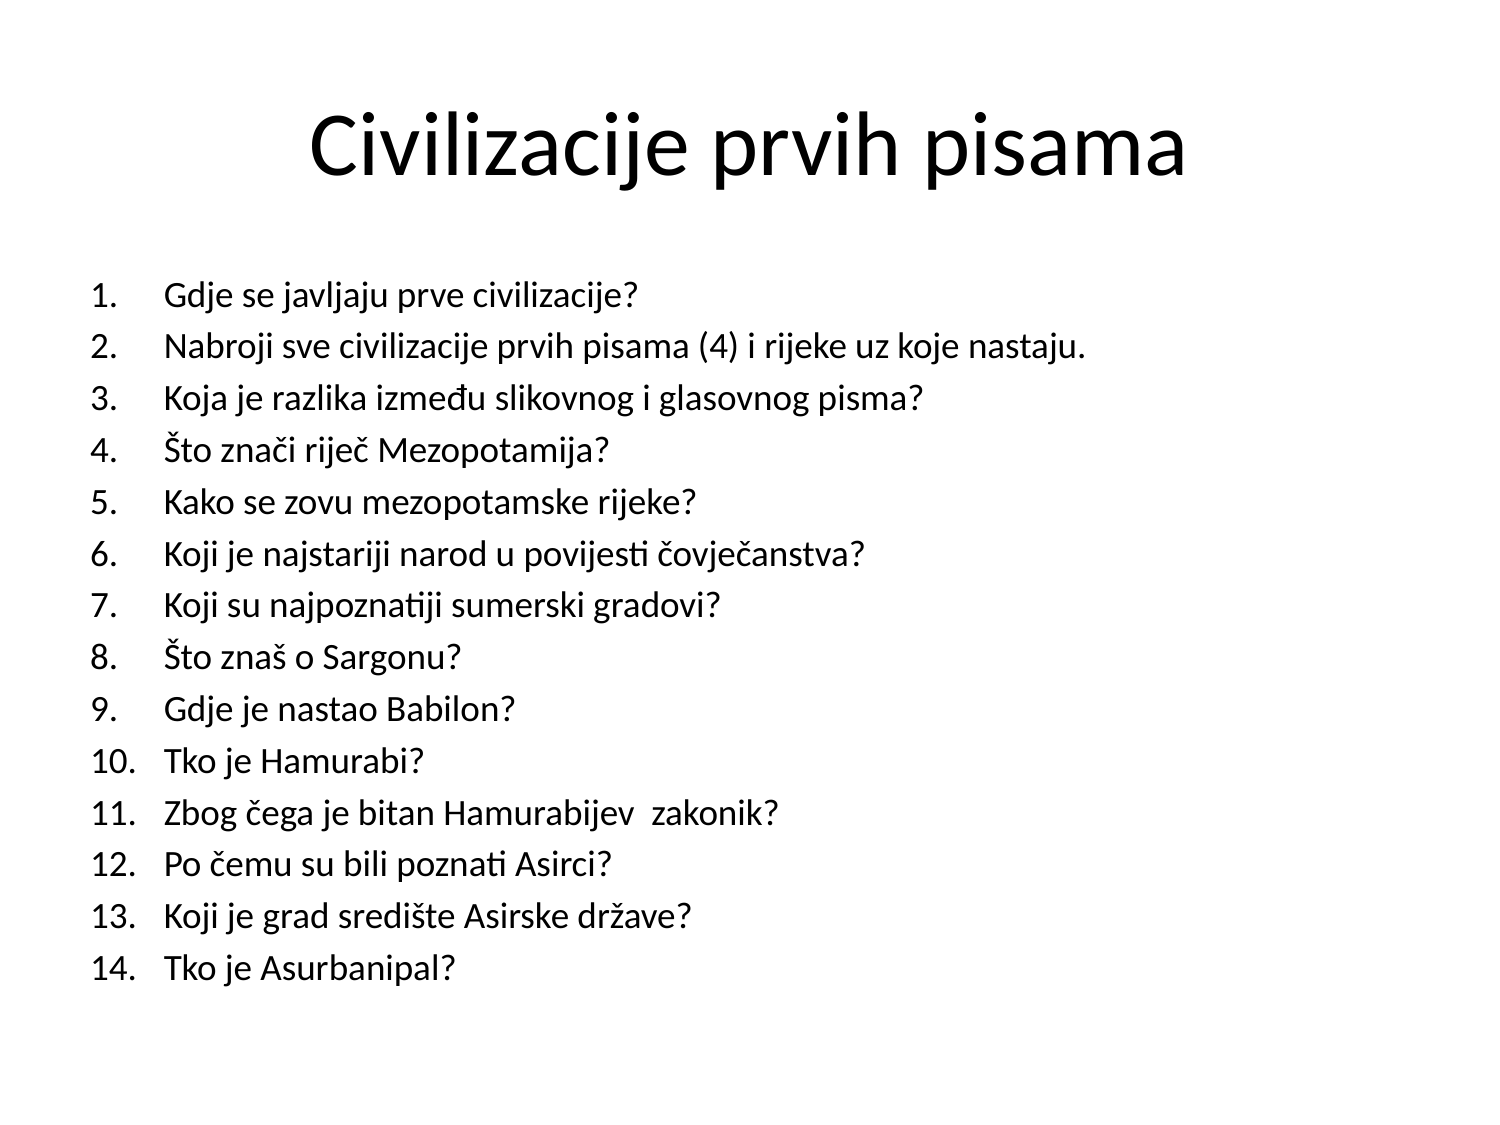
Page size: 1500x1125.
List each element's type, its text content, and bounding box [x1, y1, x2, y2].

list Gdje se javljaju prve civilizacije? Nabroji sve civilizacije prvih pisama (4) i rijeke uz koje nastaju. Koja je razlika između slikovnog i glasovnog pisma? Što znači riječ Mezopotamija? Kako se zovu mezopotamske rijeke? Koji je najstariji narod u povijesti čovječanstva? Koji su najpoznatiji sumerski gradovi? Što znaš o Sargonu? Gdje je nastao Babilon? Tko je Hamurabi? Zbog čega je bitan Hamurabijev zakonik? Po čemu su bili poznati Asirci? Koji je grad središte Asirske države? Tko je Asurbanipal? [75, 262, 1425, 1005]
title Civilizacije prvih pisama [75, 45, 1425, 233]
